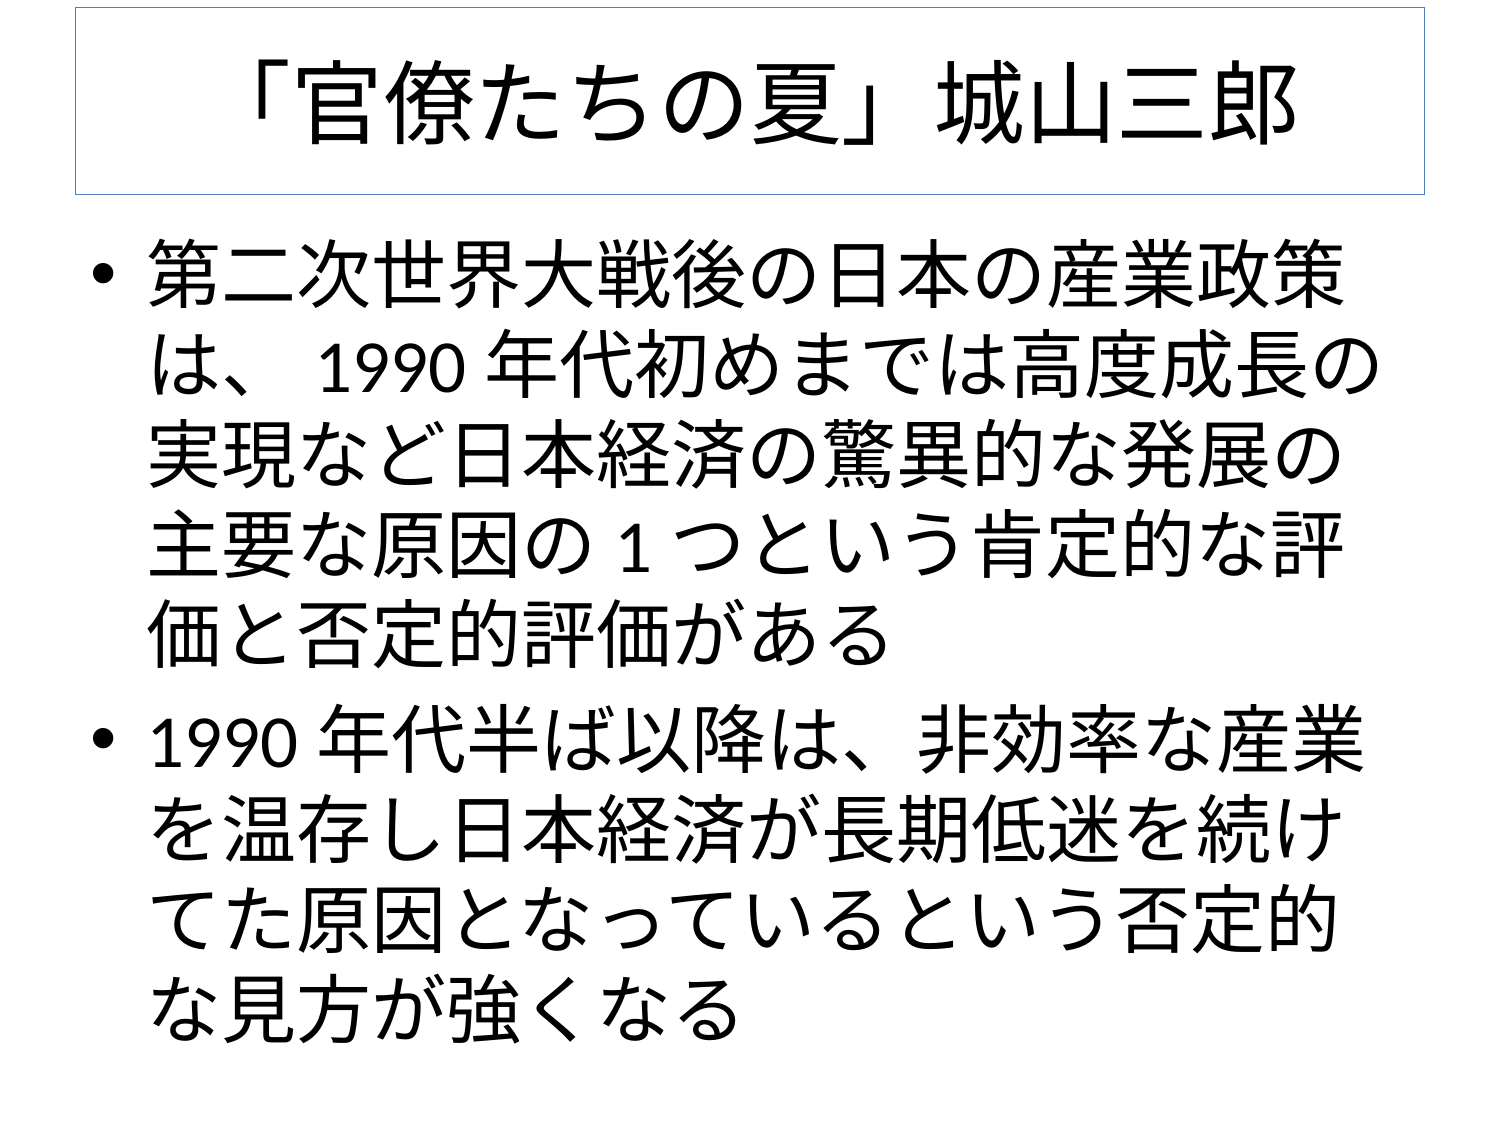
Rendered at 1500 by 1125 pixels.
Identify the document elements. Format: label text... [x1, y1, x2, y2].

title 「官僚たちの夏」城山三郎 [75, 7, 1425, 195]
list 第二次世界大戦後の日本の産業政策は、1990年代初めまでは高度成長の実現など日本経済の驚異的な発展の主要な原因の1つという肯定的な評価と否定的評価がある 1990年代半ば以降は、非効率な産業を温存し日本経済が長期低迷を続けてた原因となっているという否定的な見方が強くなる [75, 219, 1425, 1094]
